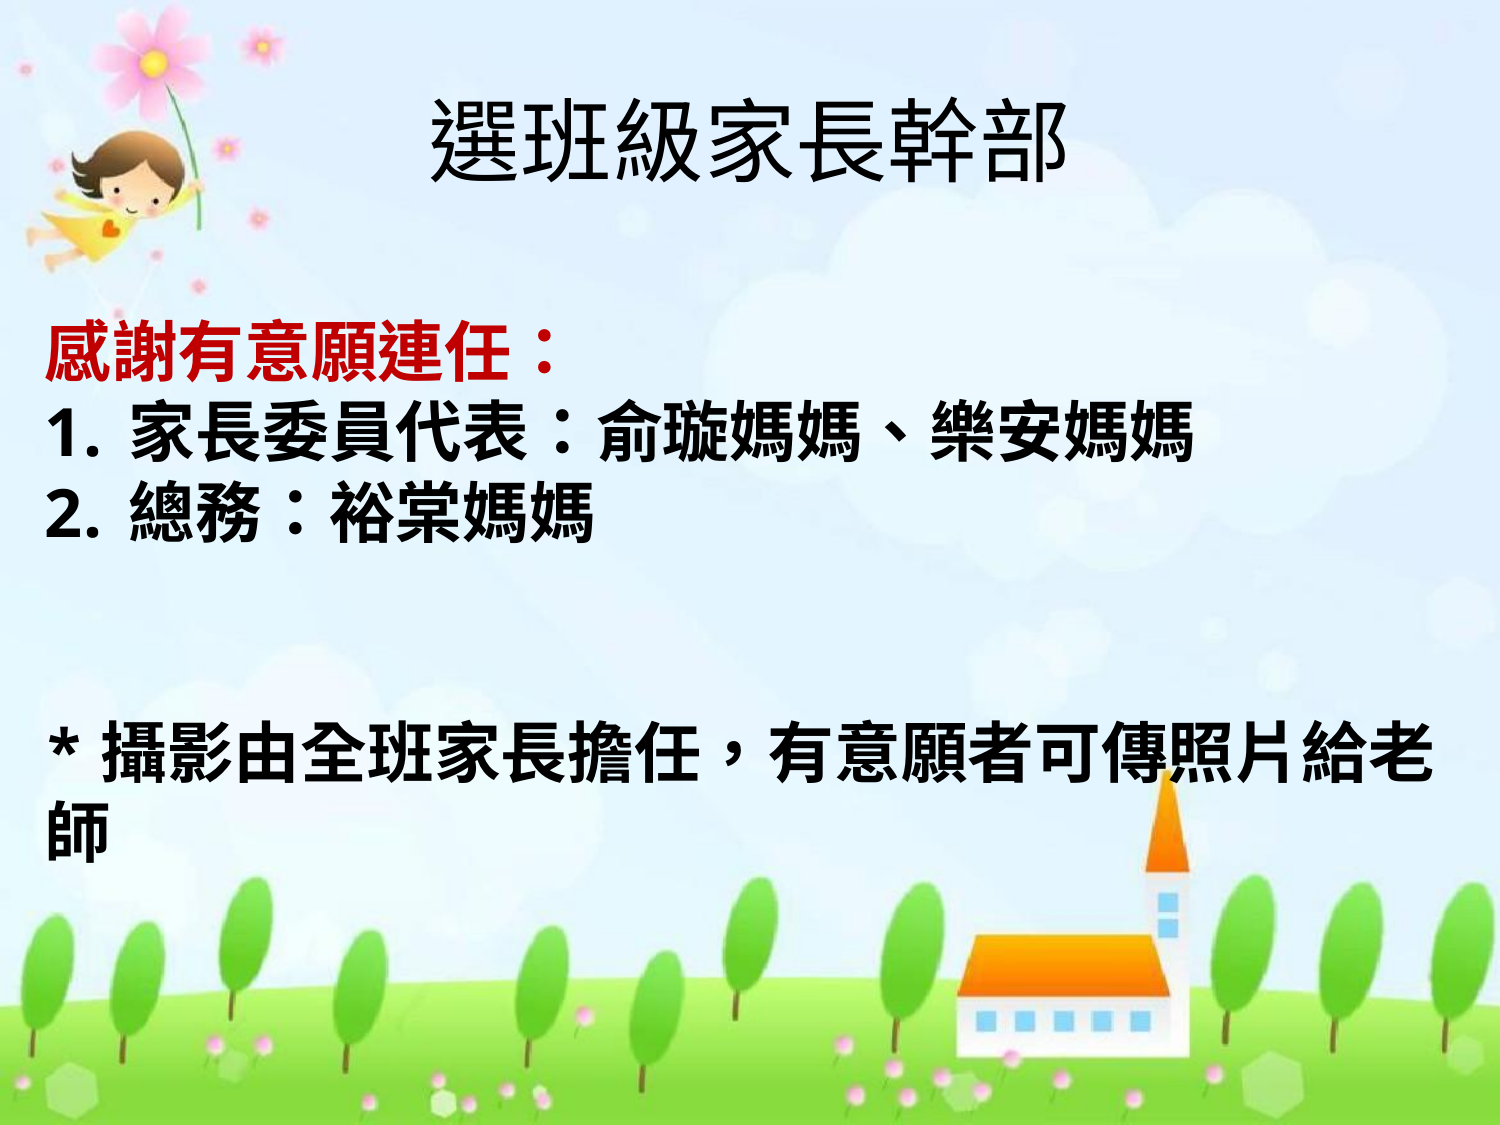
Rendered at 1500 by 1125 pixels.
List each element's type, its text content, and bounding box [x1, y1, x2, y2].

list 感謝有意願連任： 家長委員代表：俞璇媽媽、樂安媽媽 總務：裕棠媽媽 *攝影由全班家長擔任，有意願者可傳照片給老師 [29, 302, 1500, 1005]
title 選班級家長幹部 [75, 45, 1425, 233]
picture [0, 0, 1500, 1125]
